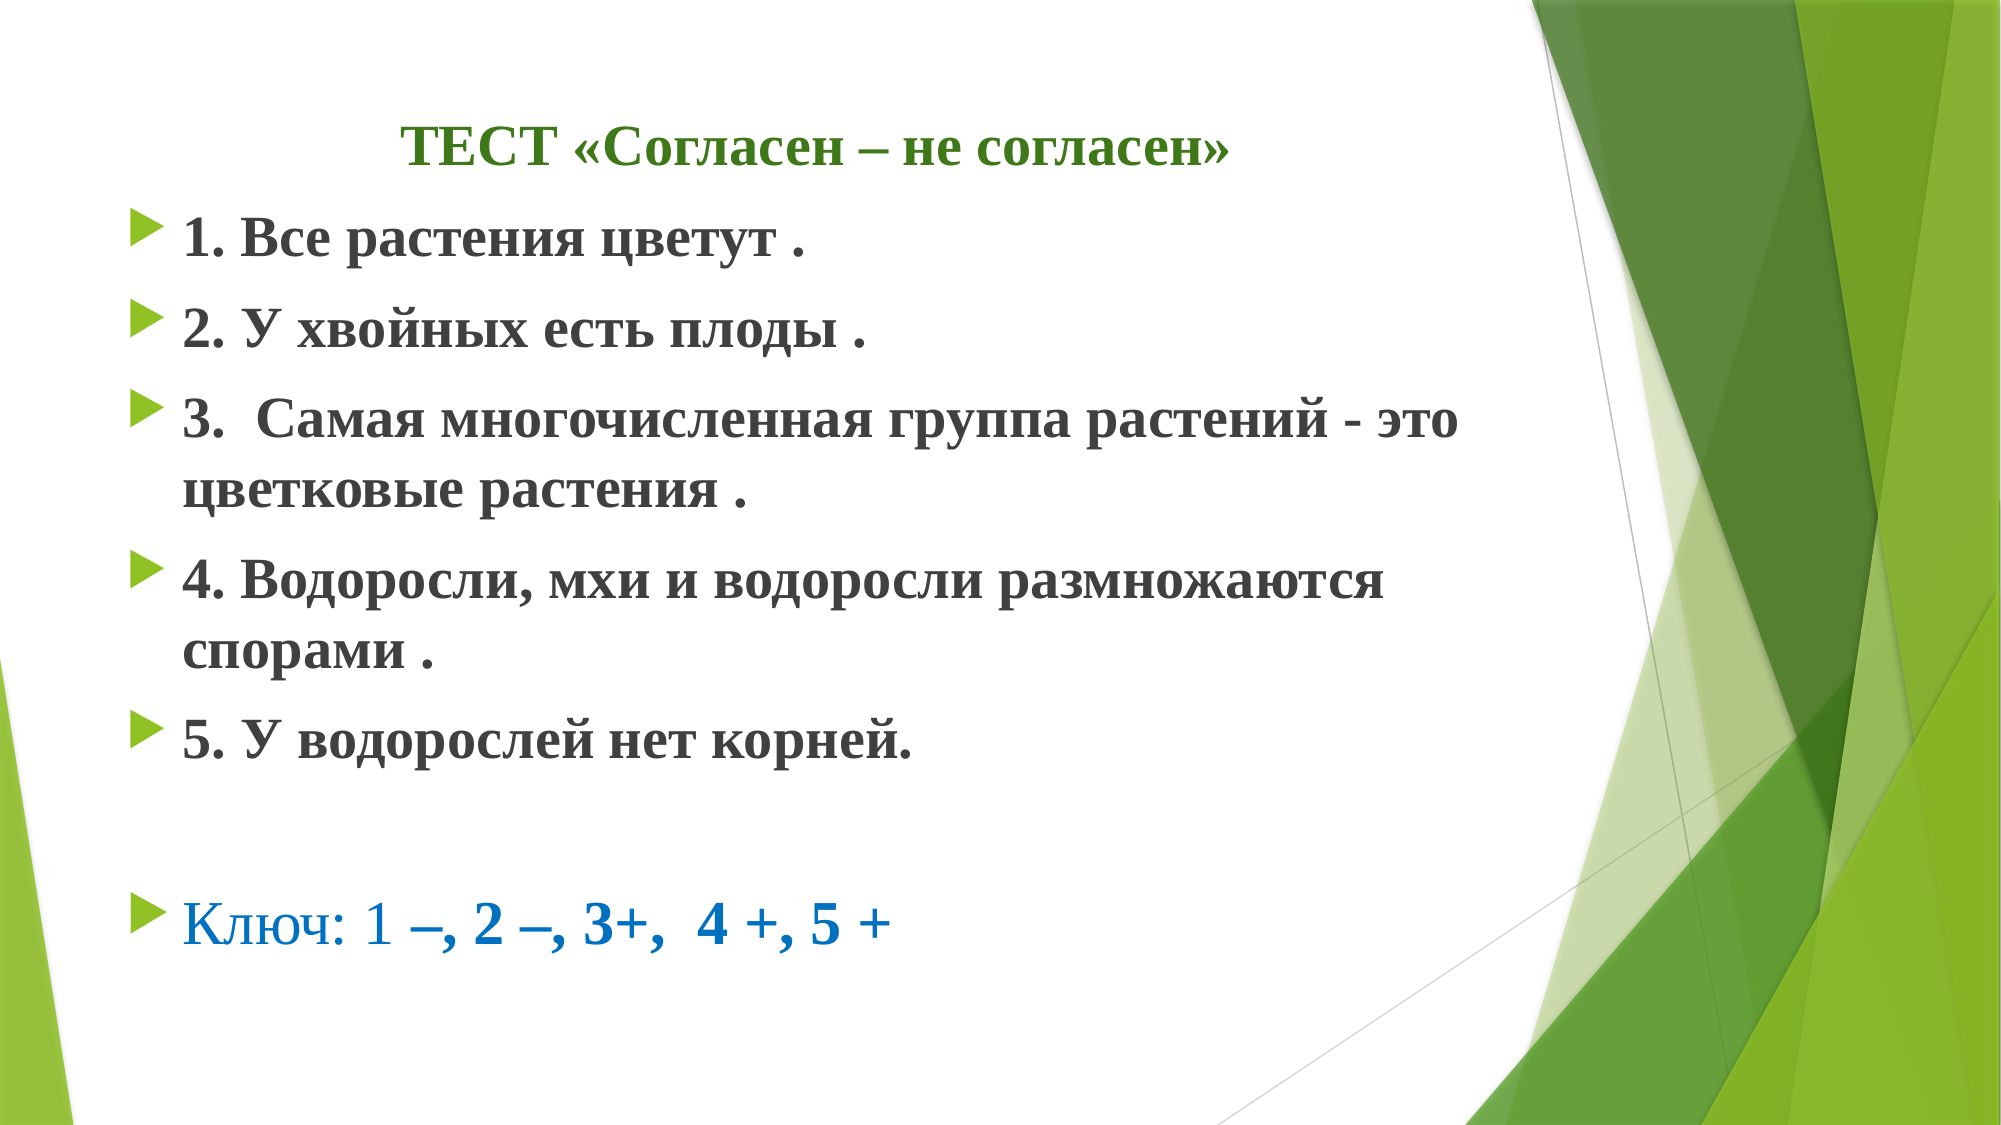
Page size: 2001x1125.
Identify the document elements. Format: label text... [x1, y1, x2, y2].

list ТЕСТ «Согласен – не согласен» 1. Все растения цветут . 2. У хвойных есть плоды . 3. Самая многочисленная группа растений - это цветковые растения . 4. Водоросли, мхи и водоросли размножаются спорами . 5. У водорослей нет корней. Ключ: 1 –, 2 –, 3+, 4 +, 5 + [111, 99, 1522, 998]
